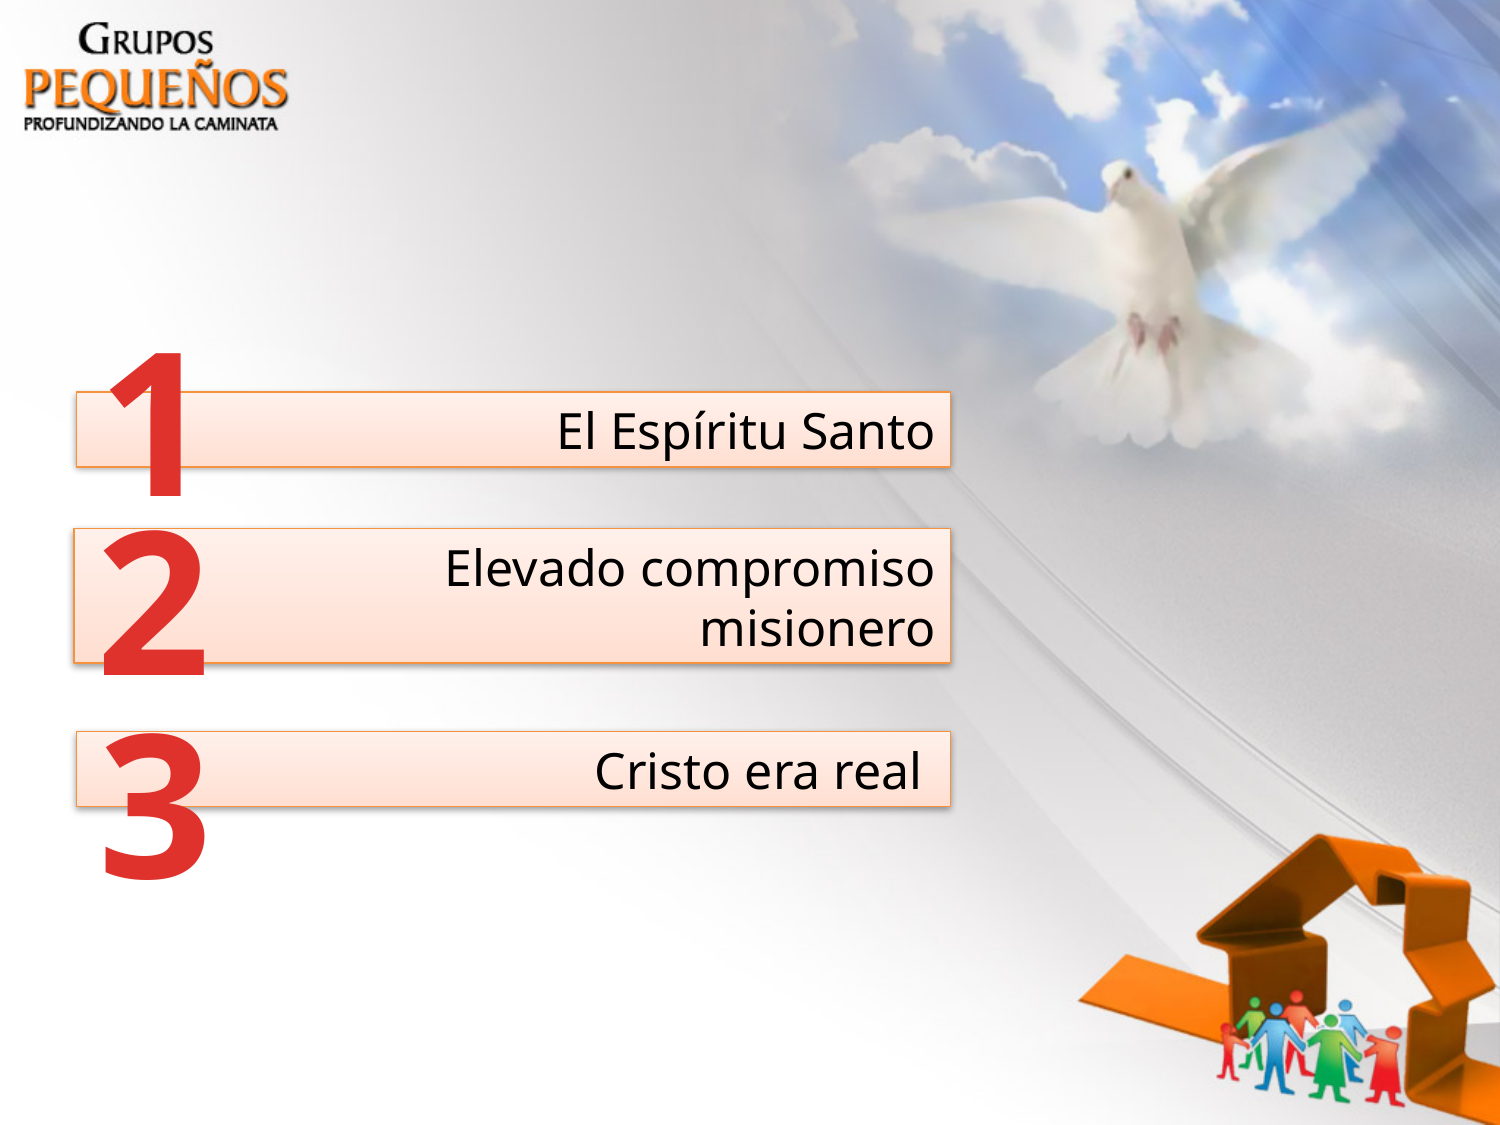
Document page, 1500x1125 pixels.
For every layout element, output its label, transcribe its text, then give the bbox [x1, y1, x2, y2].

text_box Elevado compromiso misionero [73, 528, 81, 664]
text_box El Espíritu Santo [76, 391, 83, 468]
text_box 1 [83, 289, 229, 526]
text_box Elevado compromiso misionero [226, 528, 951, 664]
text_box 3 [83, 671, 229, 926]
text_box Cristo era real [229, 731, 951, 807]
text_box 2 [81, 467, 226, 723]
text_box El Espíritu Santo [229, 391, 951, 468]
picture [0, 0, 1500, 1125]
text_box Cristo era real [76, 731, 83, 807]
